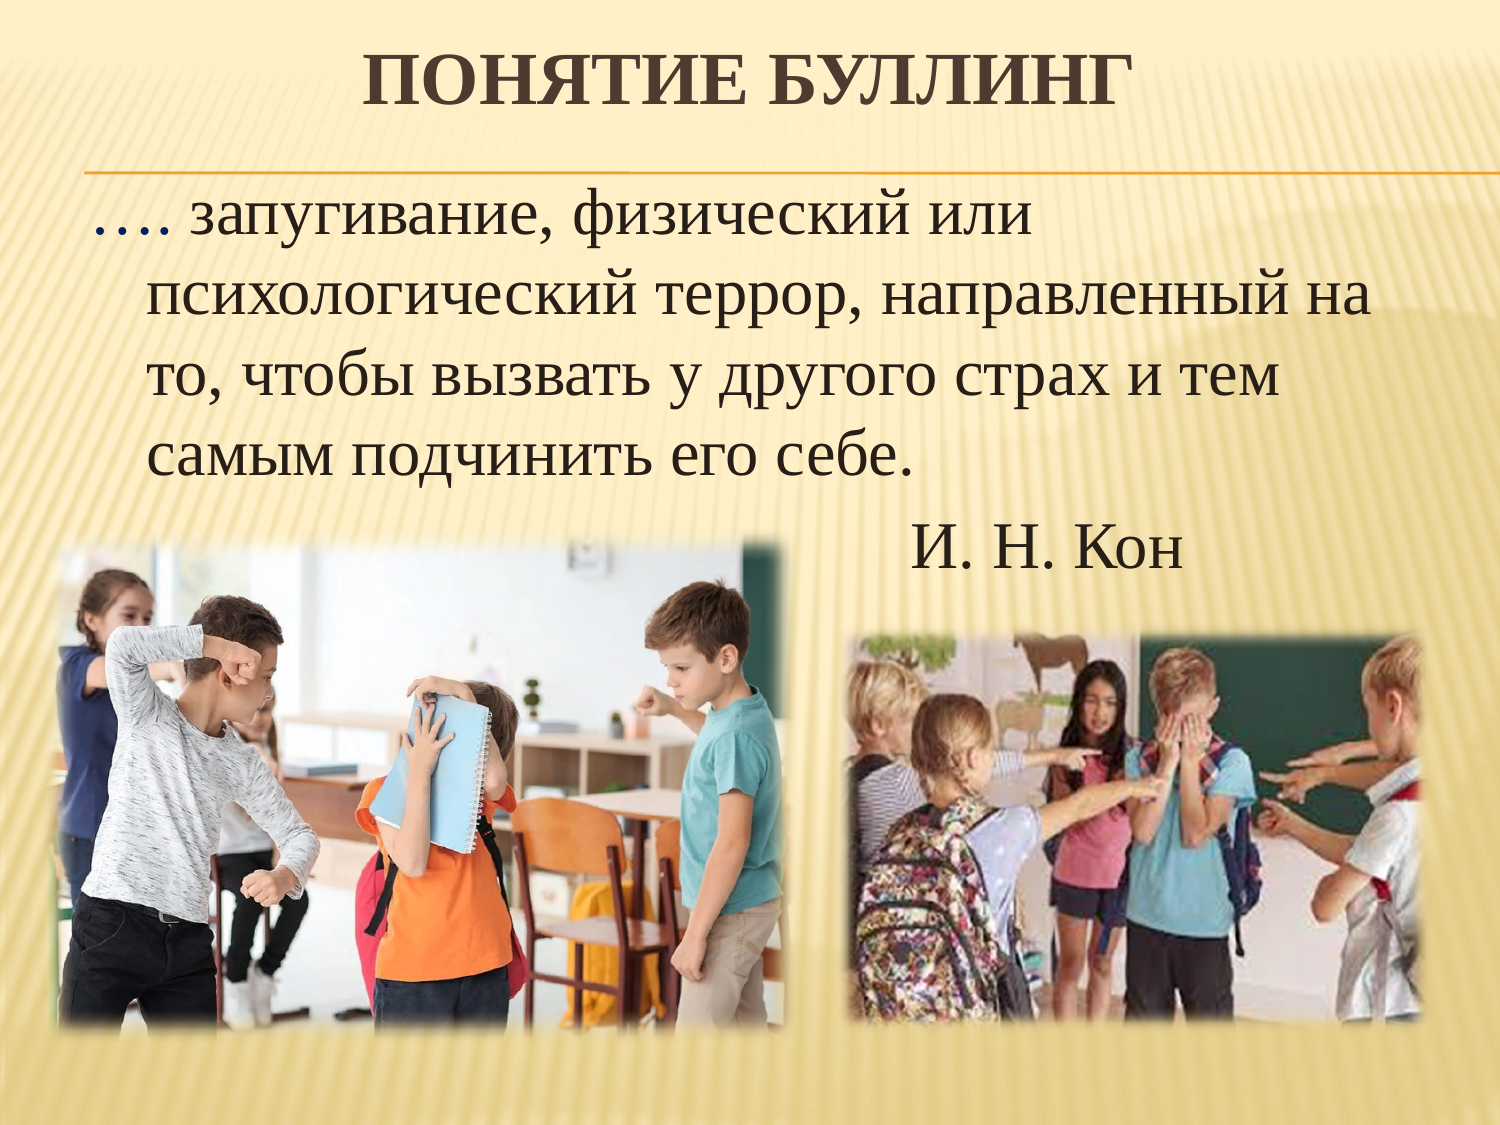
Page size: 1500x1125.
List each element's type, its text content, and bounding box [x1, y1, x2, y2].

list …. запугивание, физический или психологический террор, направленный на то, чтобы вызвать у другого страх и тем самым подчинить его себе. И. Н. Кон [75, 160, 1425, 1005]
picture [40, 526, 798, 1044]
title Понятие буллинг [75, 0, 1425, 149]
picture [832, 621, 1434, 1036]
